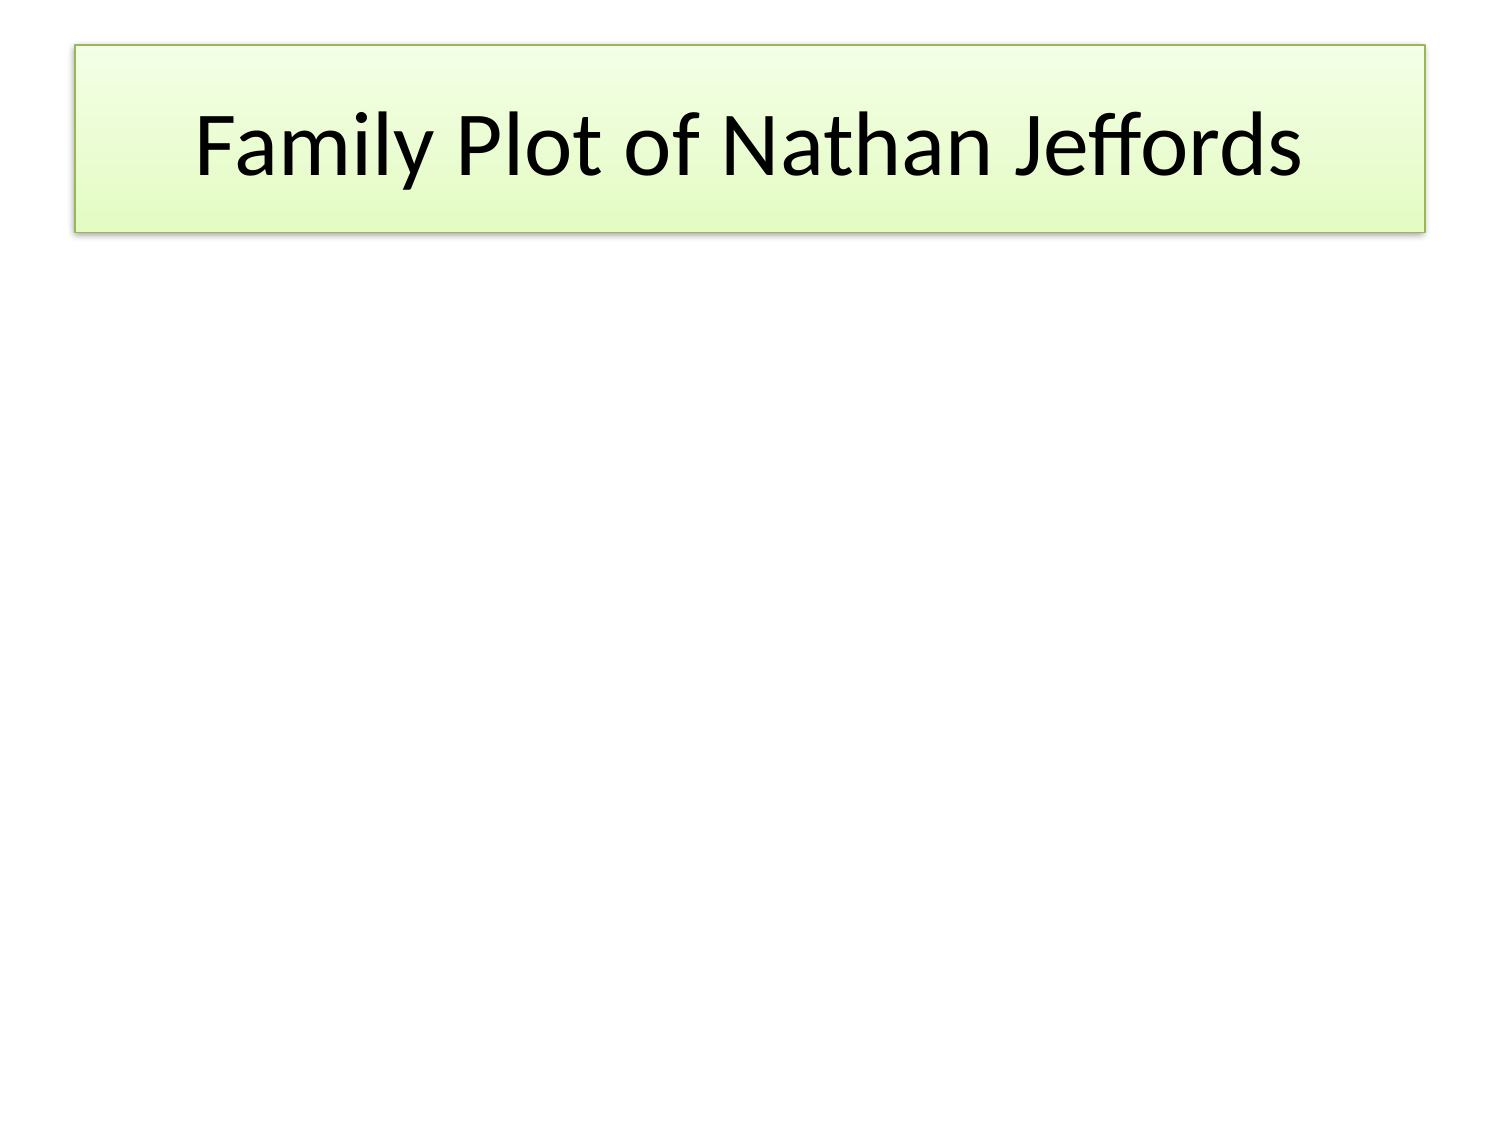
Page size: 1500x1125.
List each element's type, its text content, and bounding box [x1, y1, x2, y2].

title Family Plot of Nathan Jeffords [74, 44, 1426, 233]
